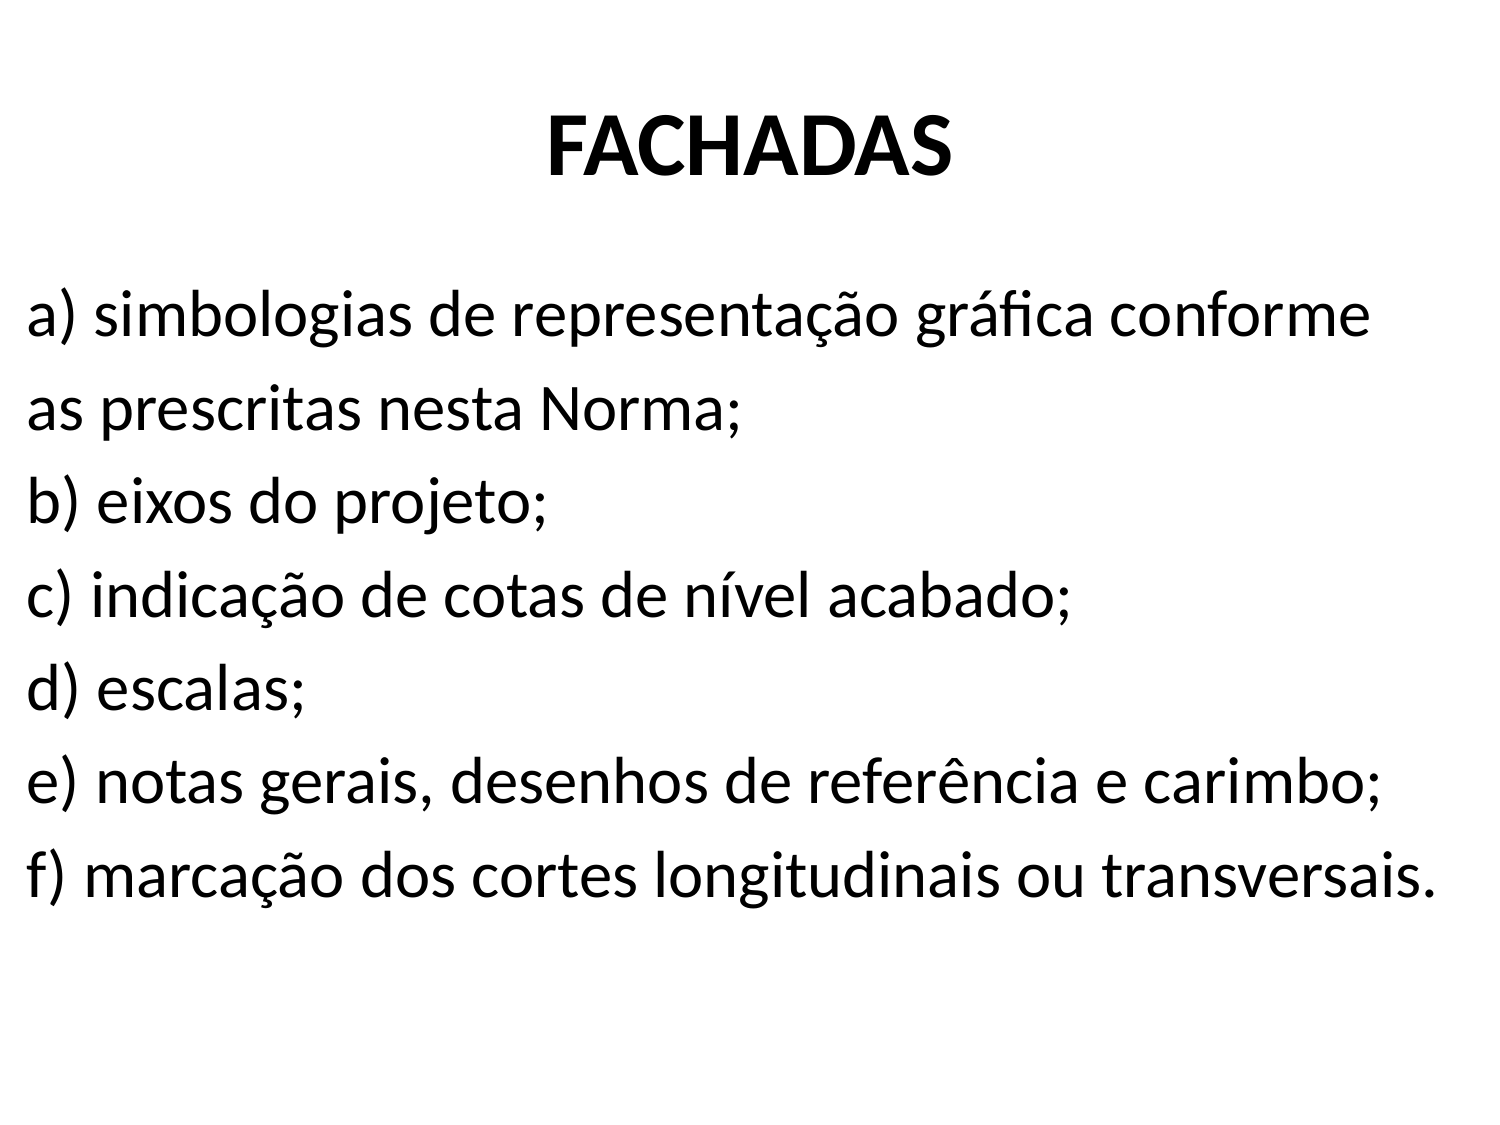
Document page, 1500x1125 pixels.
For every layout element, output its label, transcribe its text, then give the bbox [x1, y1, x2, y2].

list a) simbologias de representação gráfica conforme as prescritas nesta Norma; b) eixos do projeto; c) indicação de cotas de nível acabado; d) escalas; e) notas gerais, desenhos de referência e carimbo; f) marcação dos cortes longitudinais ou transversais. [11, 262, 1477, 1005]
title FACHADAS [75, 45, 1425, 233]
